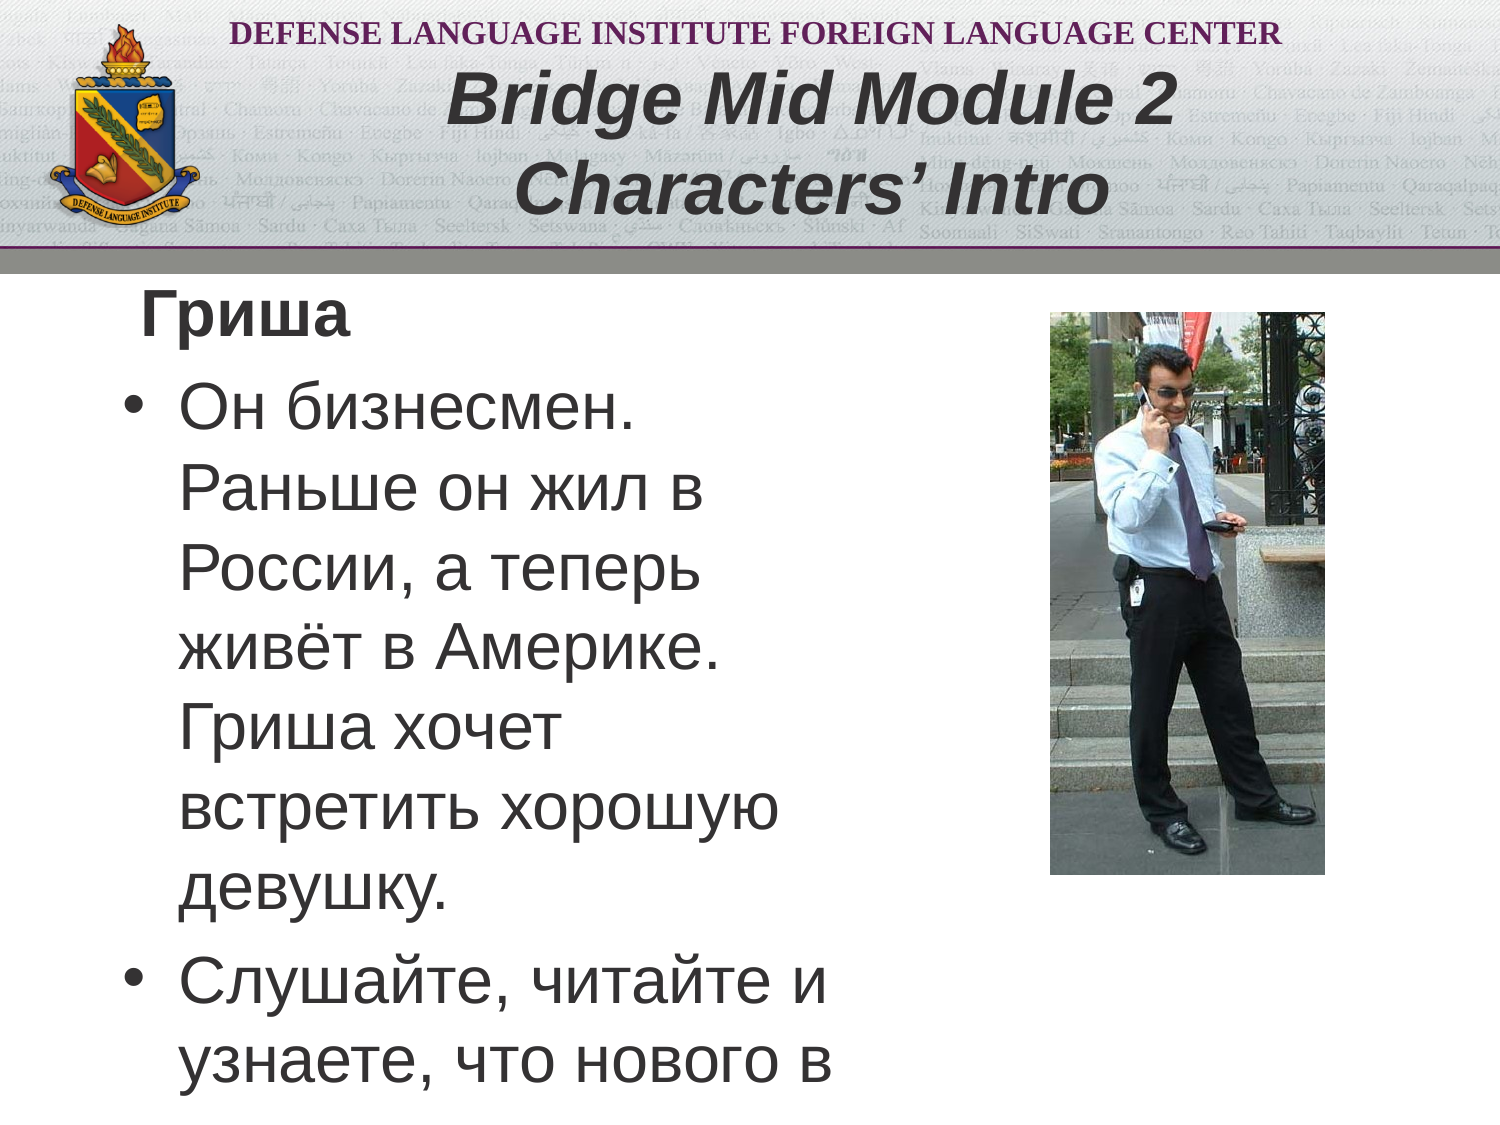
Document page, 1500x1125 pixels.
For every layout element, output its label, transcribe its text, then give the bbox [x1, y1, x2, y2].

list Гриша Он бизнесмен. Раньше он жил в России, а теперь живёт в Америке. Гриша хочет встретить хорошую девушку. Слушайте, читайте и узнаете, что нового в его жизни. [107, 262, 900, 996]
title Bridge Mid Module 2 Characters’ Intro [337, 48, 1288, 321]
picture [1049, 312, 1326, 876]
picture [0, 0, 1500, 274]
